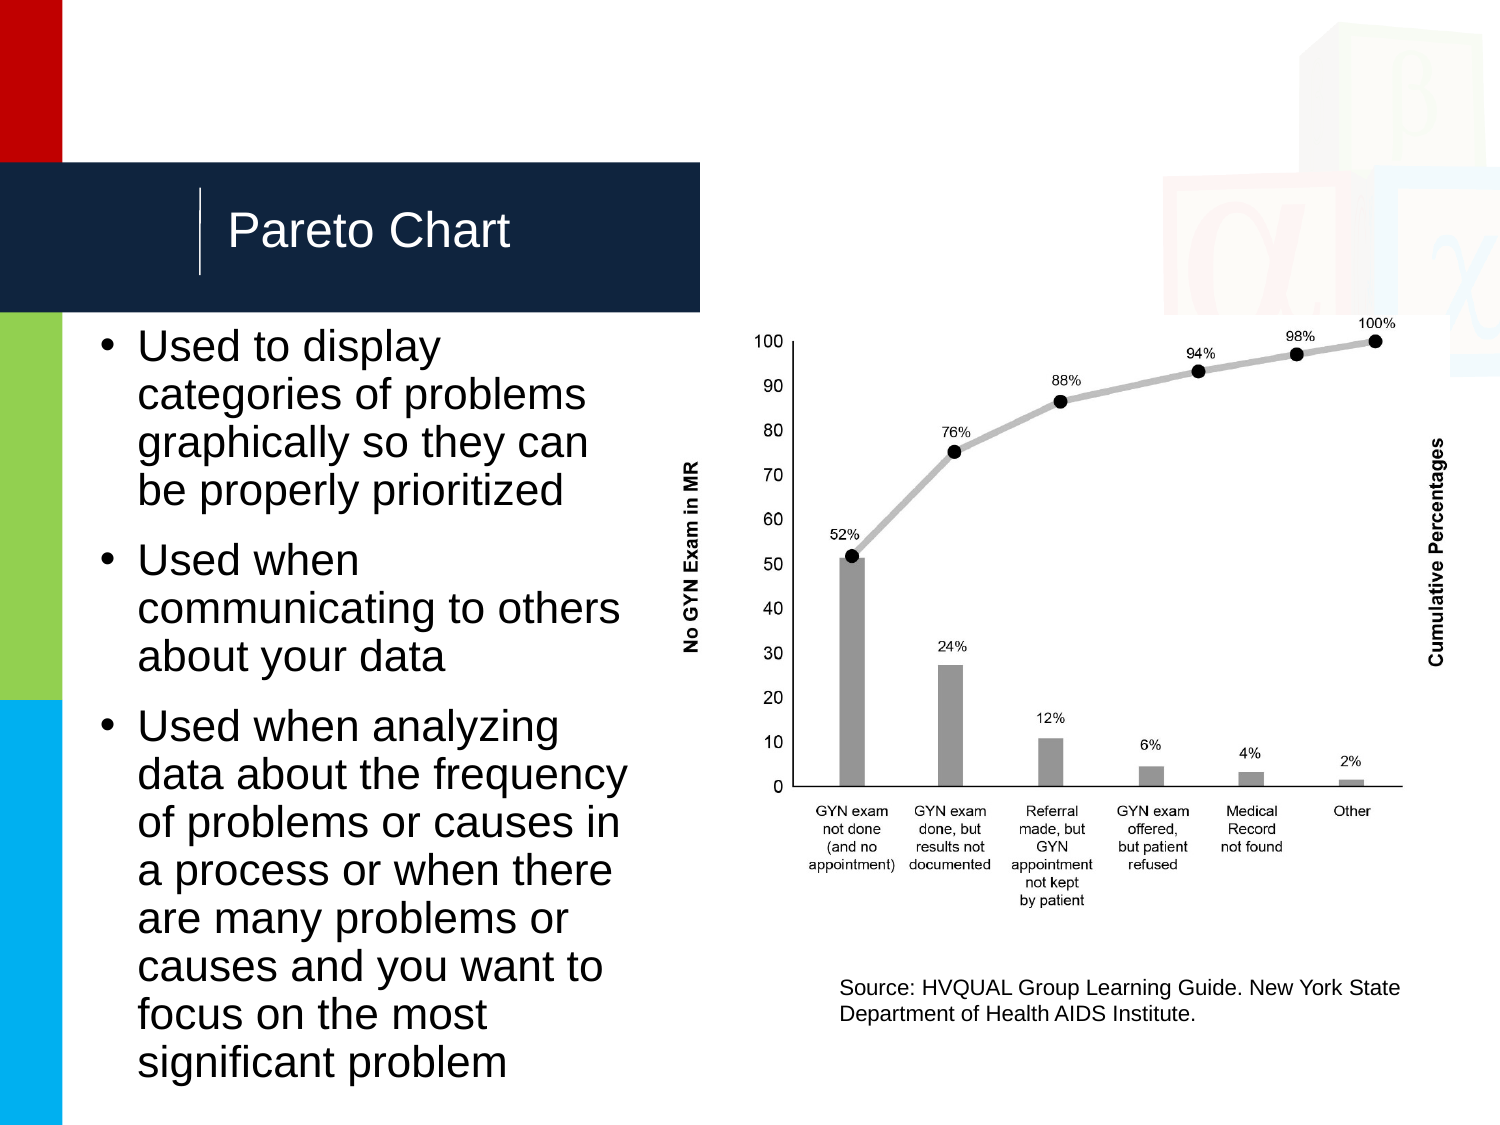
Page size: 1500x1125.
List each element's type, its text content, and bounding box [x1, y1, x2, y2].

text_box Source: HVQUAL Group Learning Guide. New York State Department of Health AIDS Institute. [819, 962, 1500, 1037]
picture [680, 0, 1500, 910]
text_box Used to display categories of problems graphically so they can be properly prioritized Used when communicating to others about your data Used when analyzing data about the frequency of problems or causes in a process or when there are many problems or causes and you want to focus on the most significant problem [99, 315, 656, 1094]
title Pareto Chart [212, 187, 675, 268]
